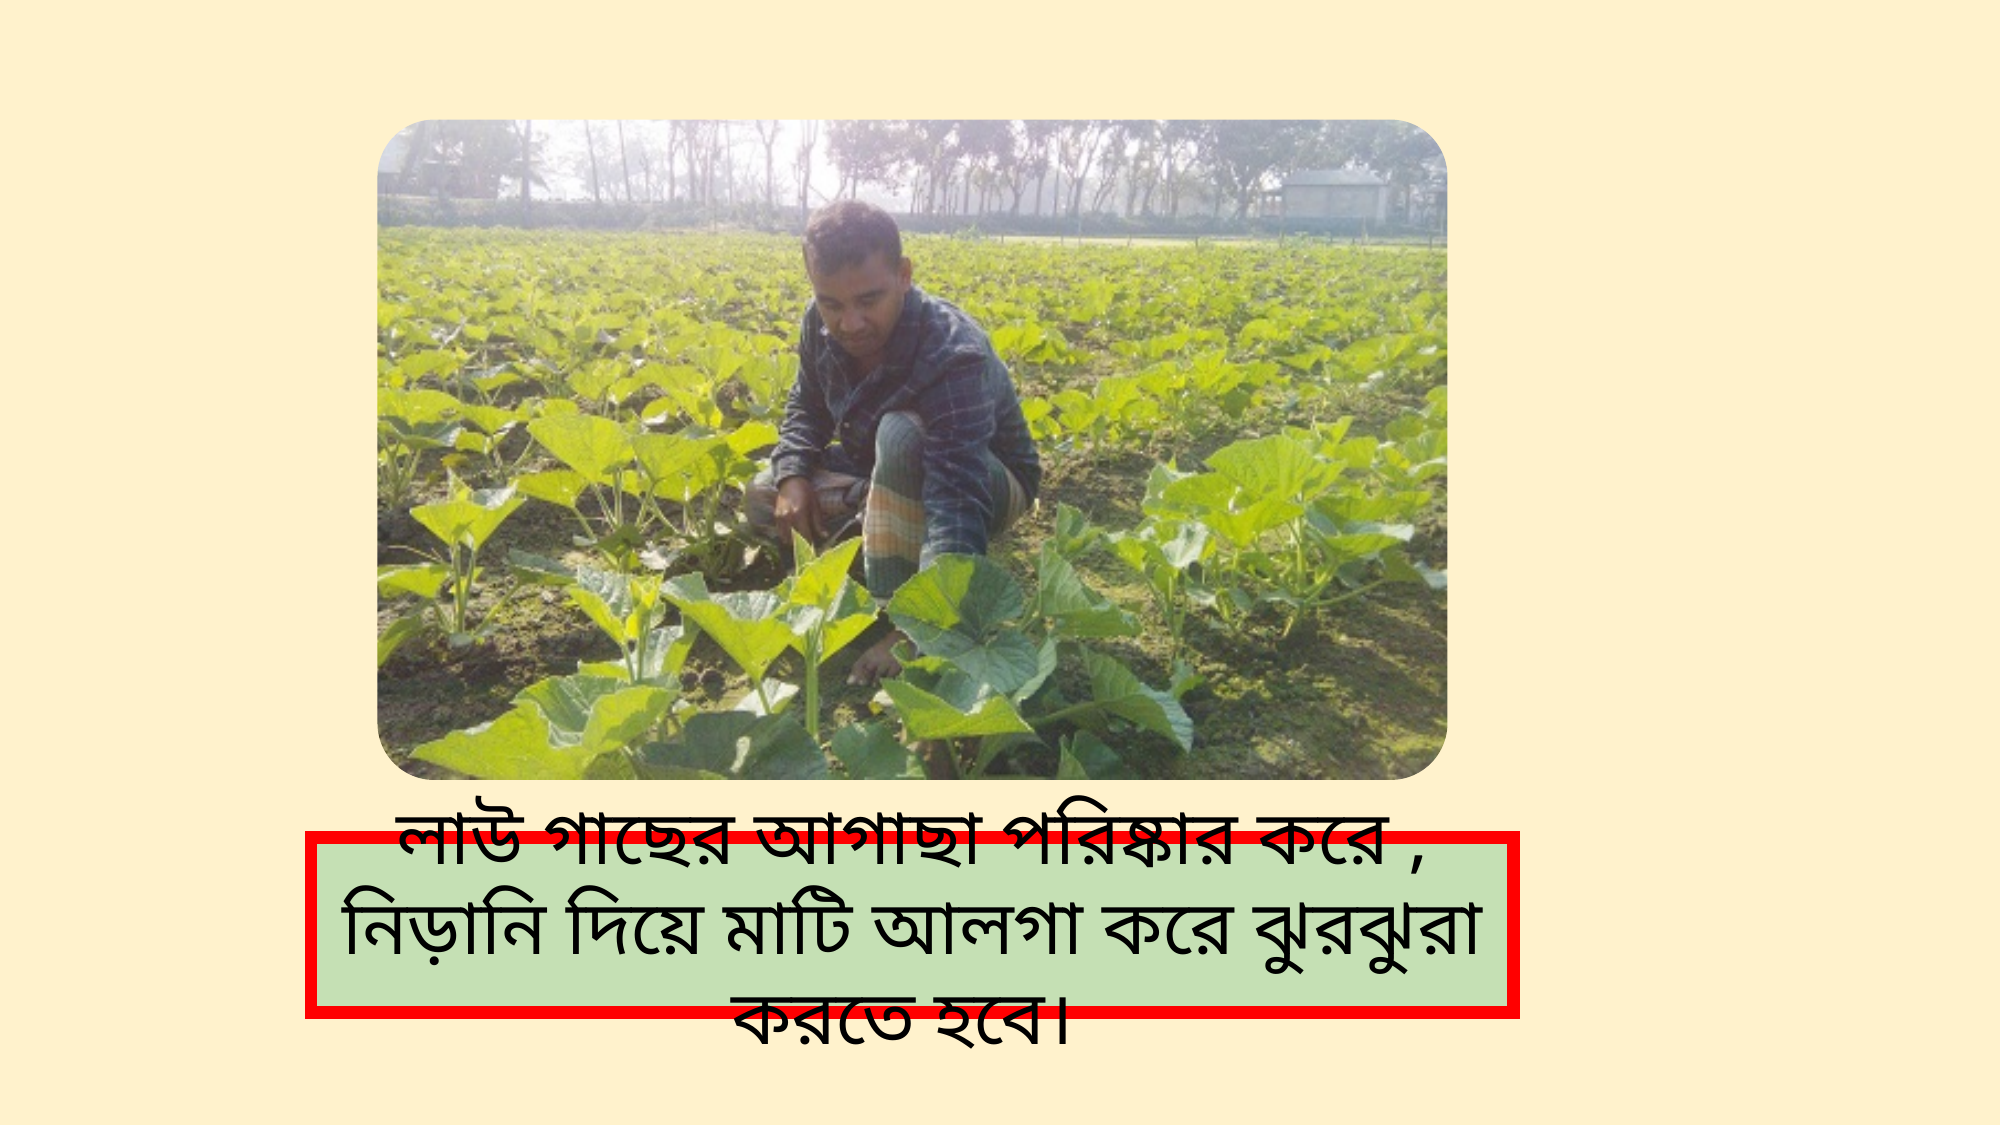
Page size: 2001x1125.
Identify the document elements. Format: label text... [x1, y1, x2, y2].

picture [377, 119, 1448, 780]
text_box লাউ গাছের আগাছা পরিষ্কার করে , নিড়ানি দিয়ে মাটি আলগা করে ঝুরঝুরা করতে হবে। [310, 836, 1515, 1013]
